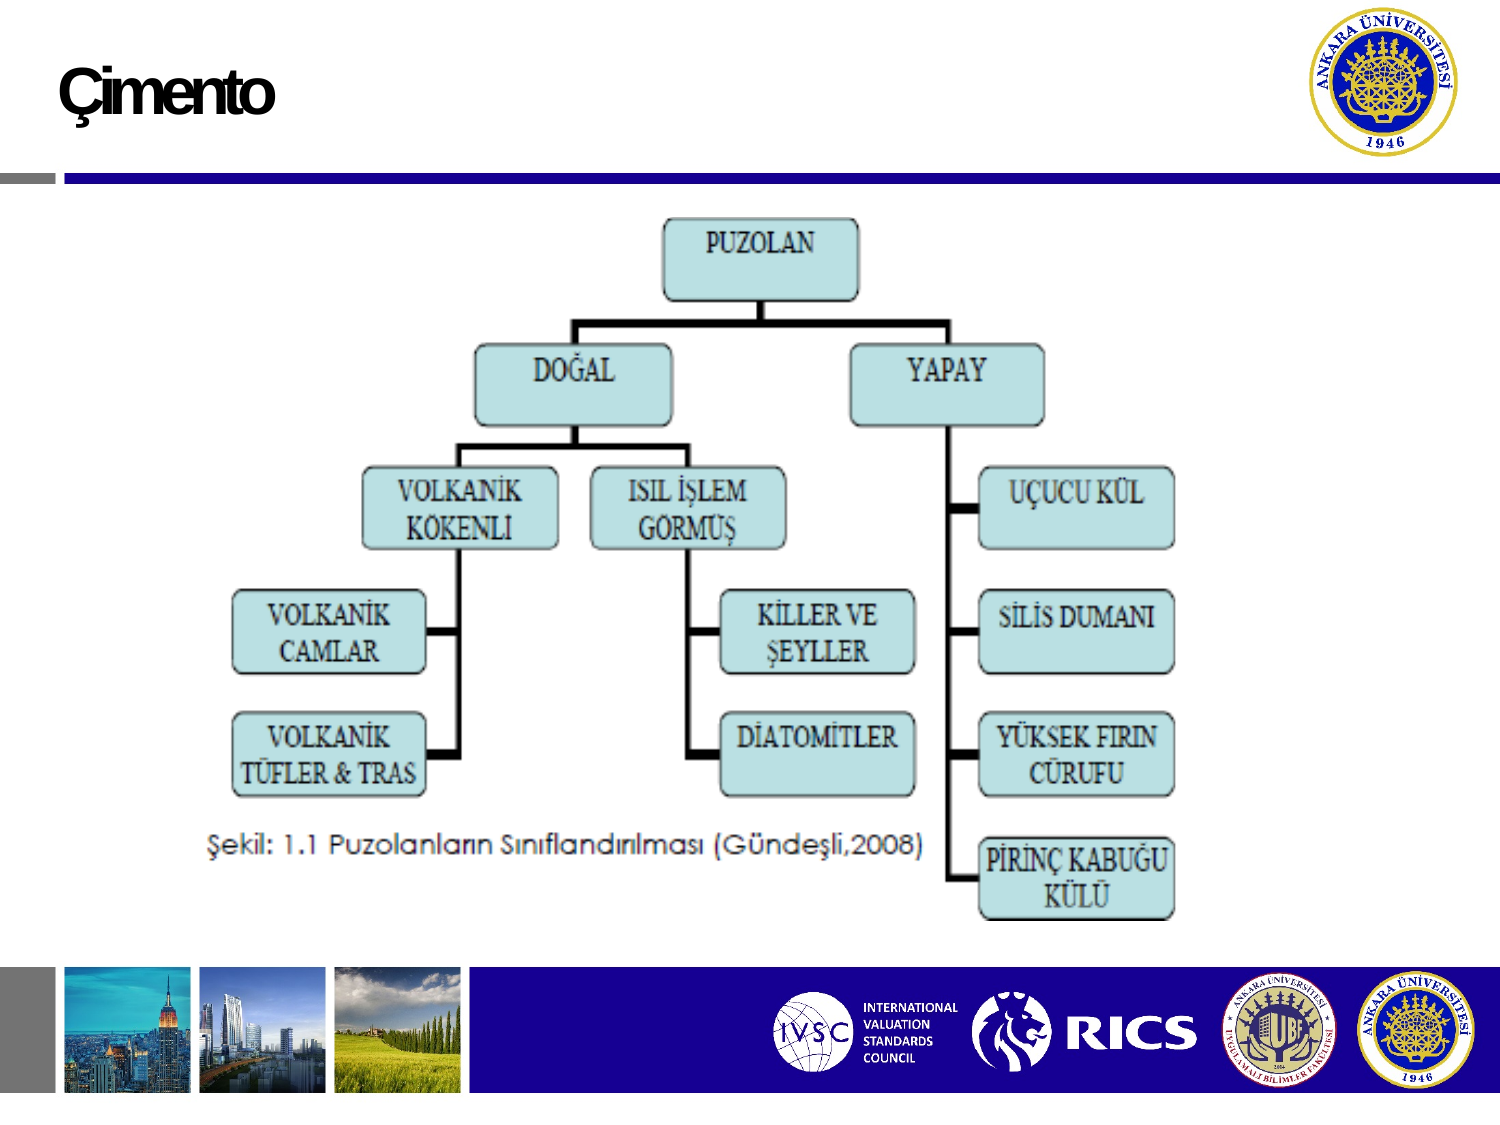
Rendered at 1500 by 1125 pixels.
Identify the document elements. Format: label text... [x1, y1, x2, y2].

picture [0, 0, 1500, 1125]
title Çimento [55, 45, 716, 236]
text_box [206, 217, 1176, 921]
